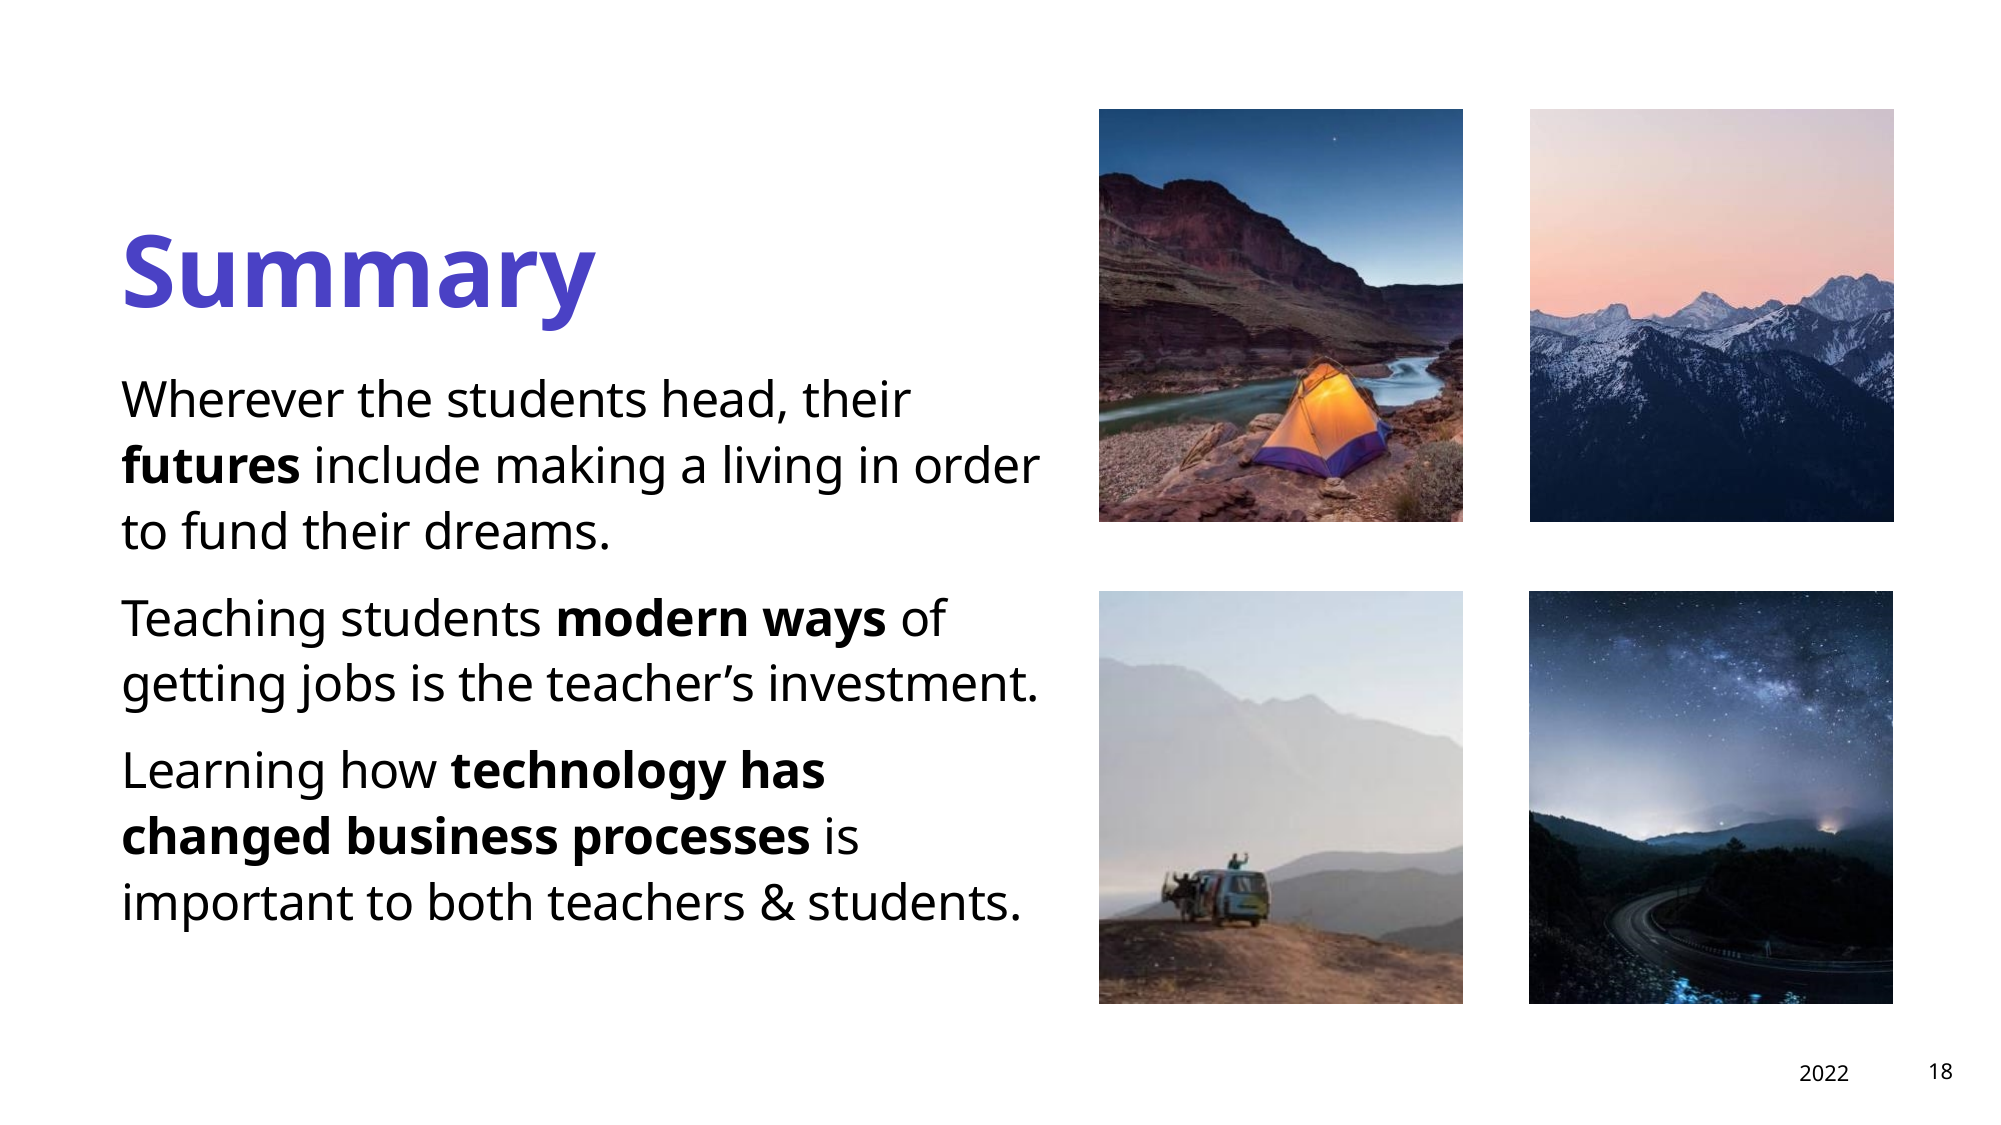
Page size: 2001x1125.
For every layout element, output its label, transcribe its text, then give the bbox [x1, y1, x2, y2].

picture [1099, 109, 1463, 522]
picture [1529, 591, 1893, 1004]
picture [1099, 591, 1463, 1004]
picture [1530, 109, 1894, 522]
slide_number 2022 [1150, 1042, 1864, 1103]
slide_number 18 [1864, 1042, 1968, 1103]
title Summary [106, 79, 1058, 337]
list Wherever the students head, their futures include making a living in order to fund their dreams. Teaching students modern ways of getting jobs is the teacher’s investment. Learning how technology has changed business processes is important to both teachers & students. [106, 353, 1058, 1004]
